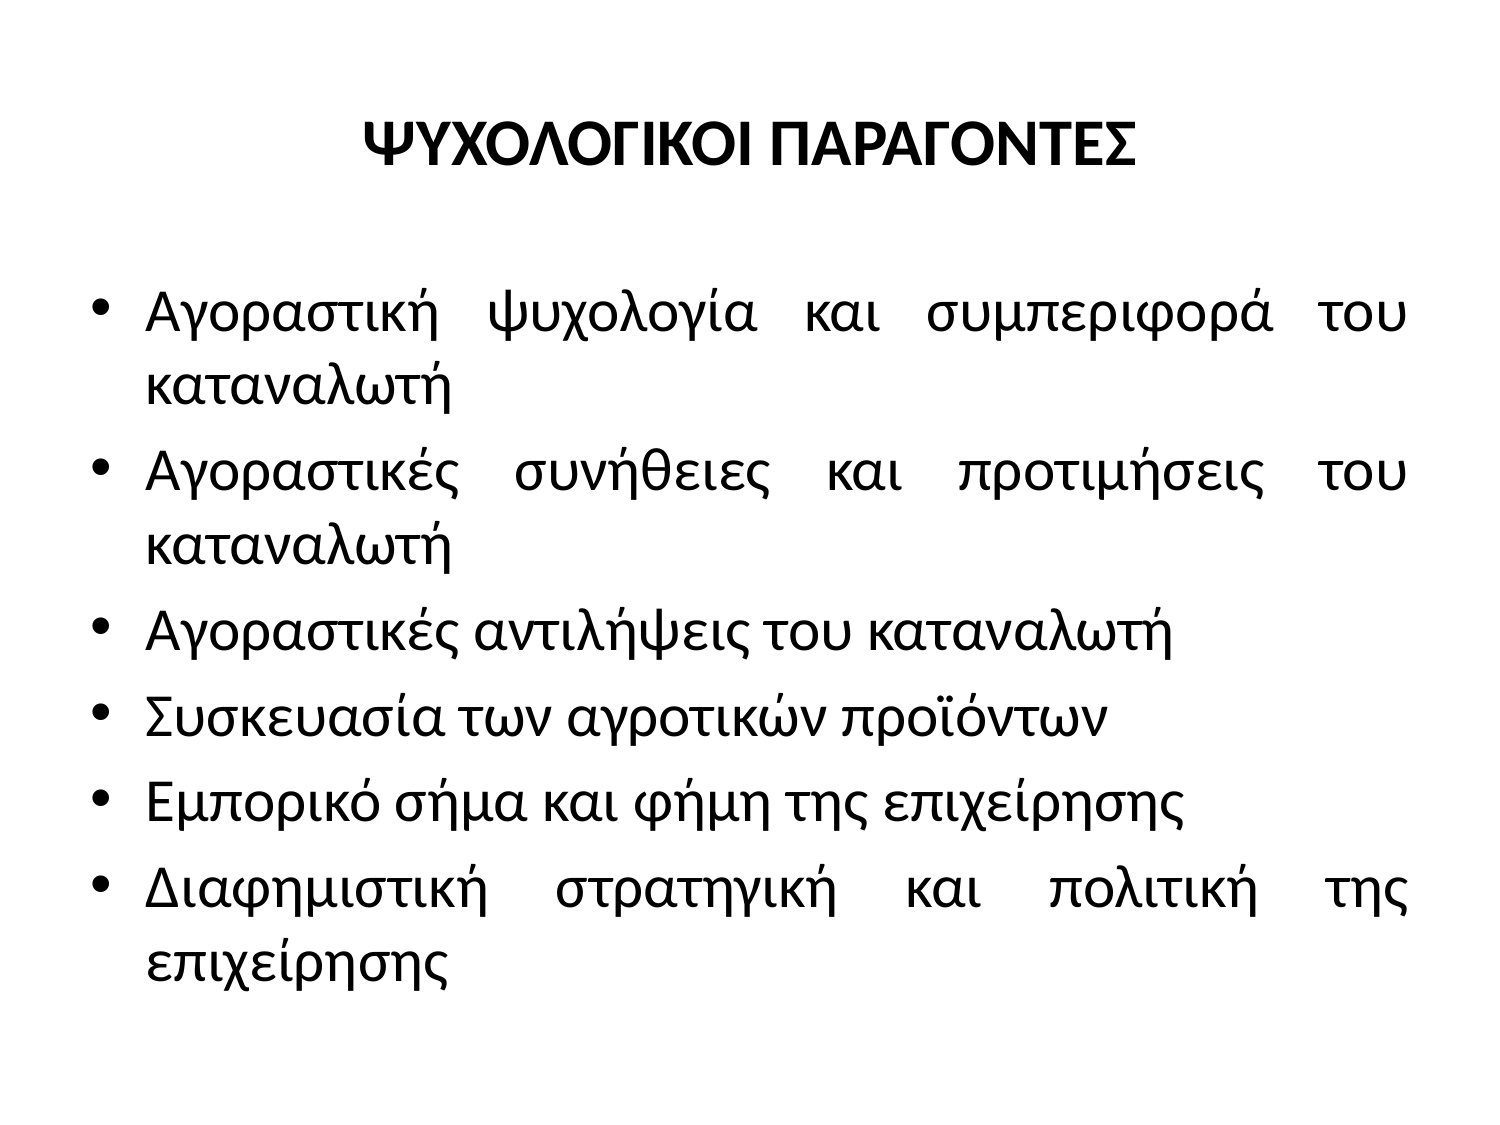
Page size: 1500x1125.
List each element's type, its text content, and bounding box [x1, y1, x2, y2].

title ΨΥΧΟΛΟΓΙΚΟΙ ΠΑΡΑΓΟΝΤΕΣ [75, 45, 1425, 233]
list Αγοραστική ψυχολογία και συμπεριφορά του καταναλωτή Αγοραστικές συνήθειες και προτιμήσεις του καταναλωτή Αγοραστικές αντιλήψεις του καταναλωτή Συσκευασία των αγροτικών προϊόντων Εμπορικό σήμα και φήμη της επιχείρησης Διαφημιστική στρατηγική και πολιτική της επιχείρησης [75, 262, 1425, 1005]
